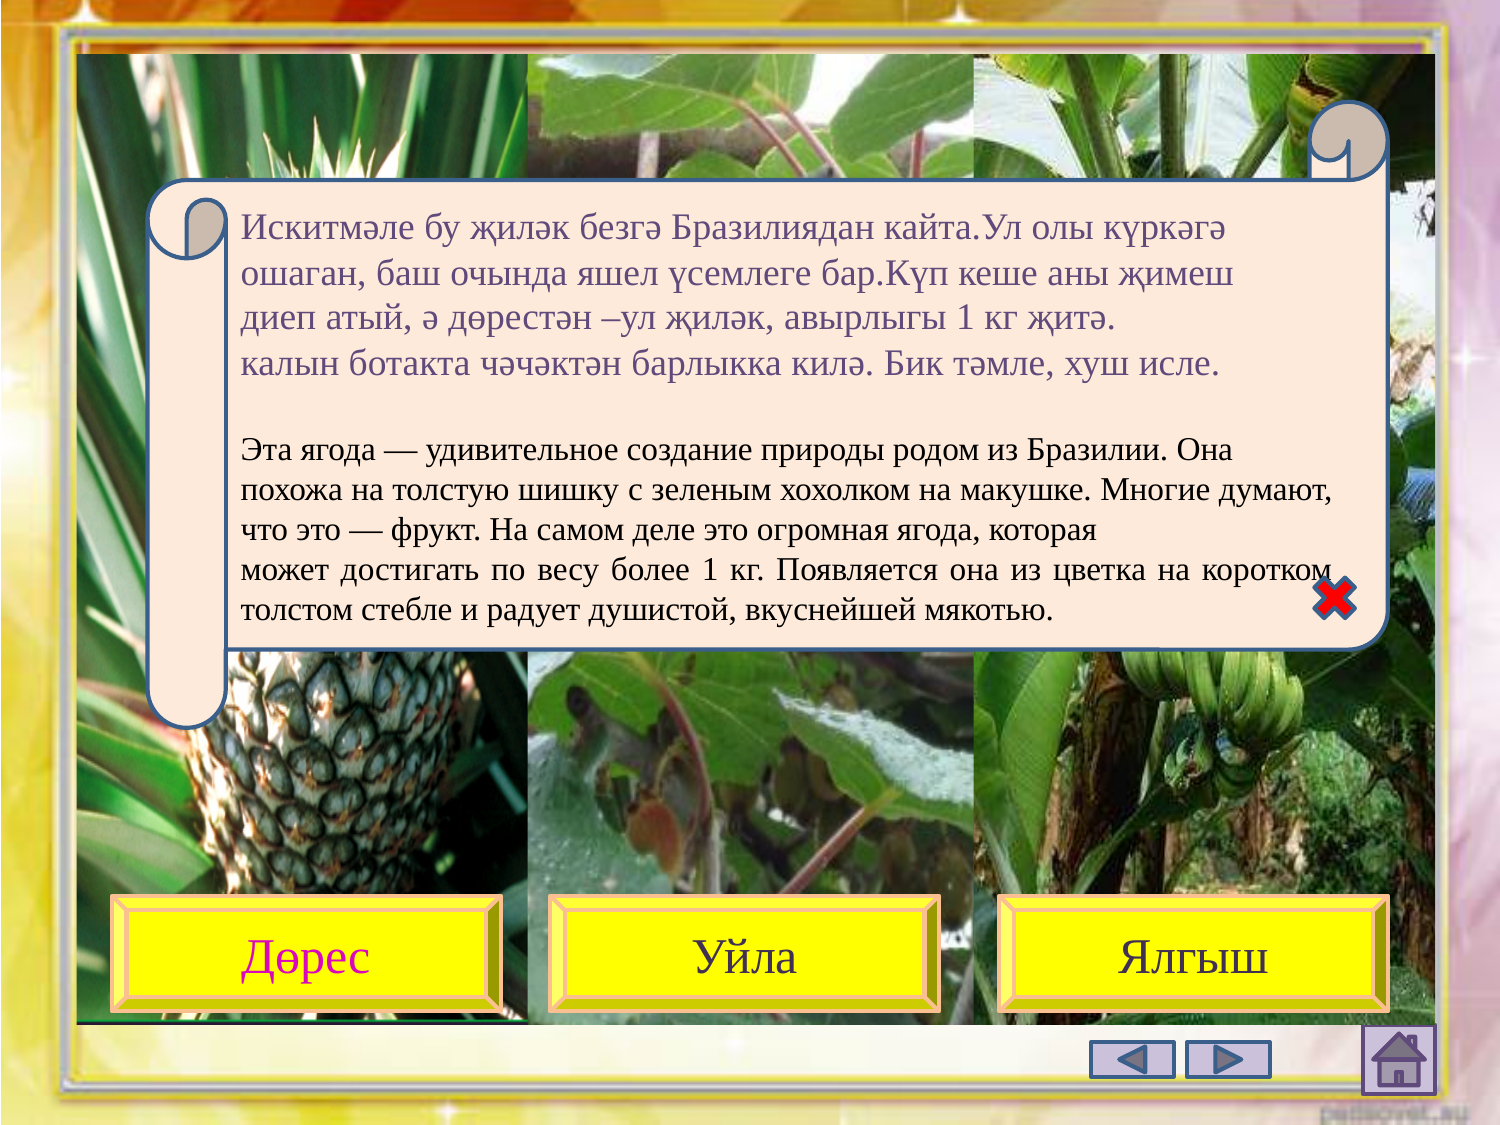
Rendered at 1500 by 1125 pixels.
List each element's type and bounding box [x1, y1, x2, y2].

text_box [147, 101, 1389, 729]
picture [1, 0, 1500, 1125]
